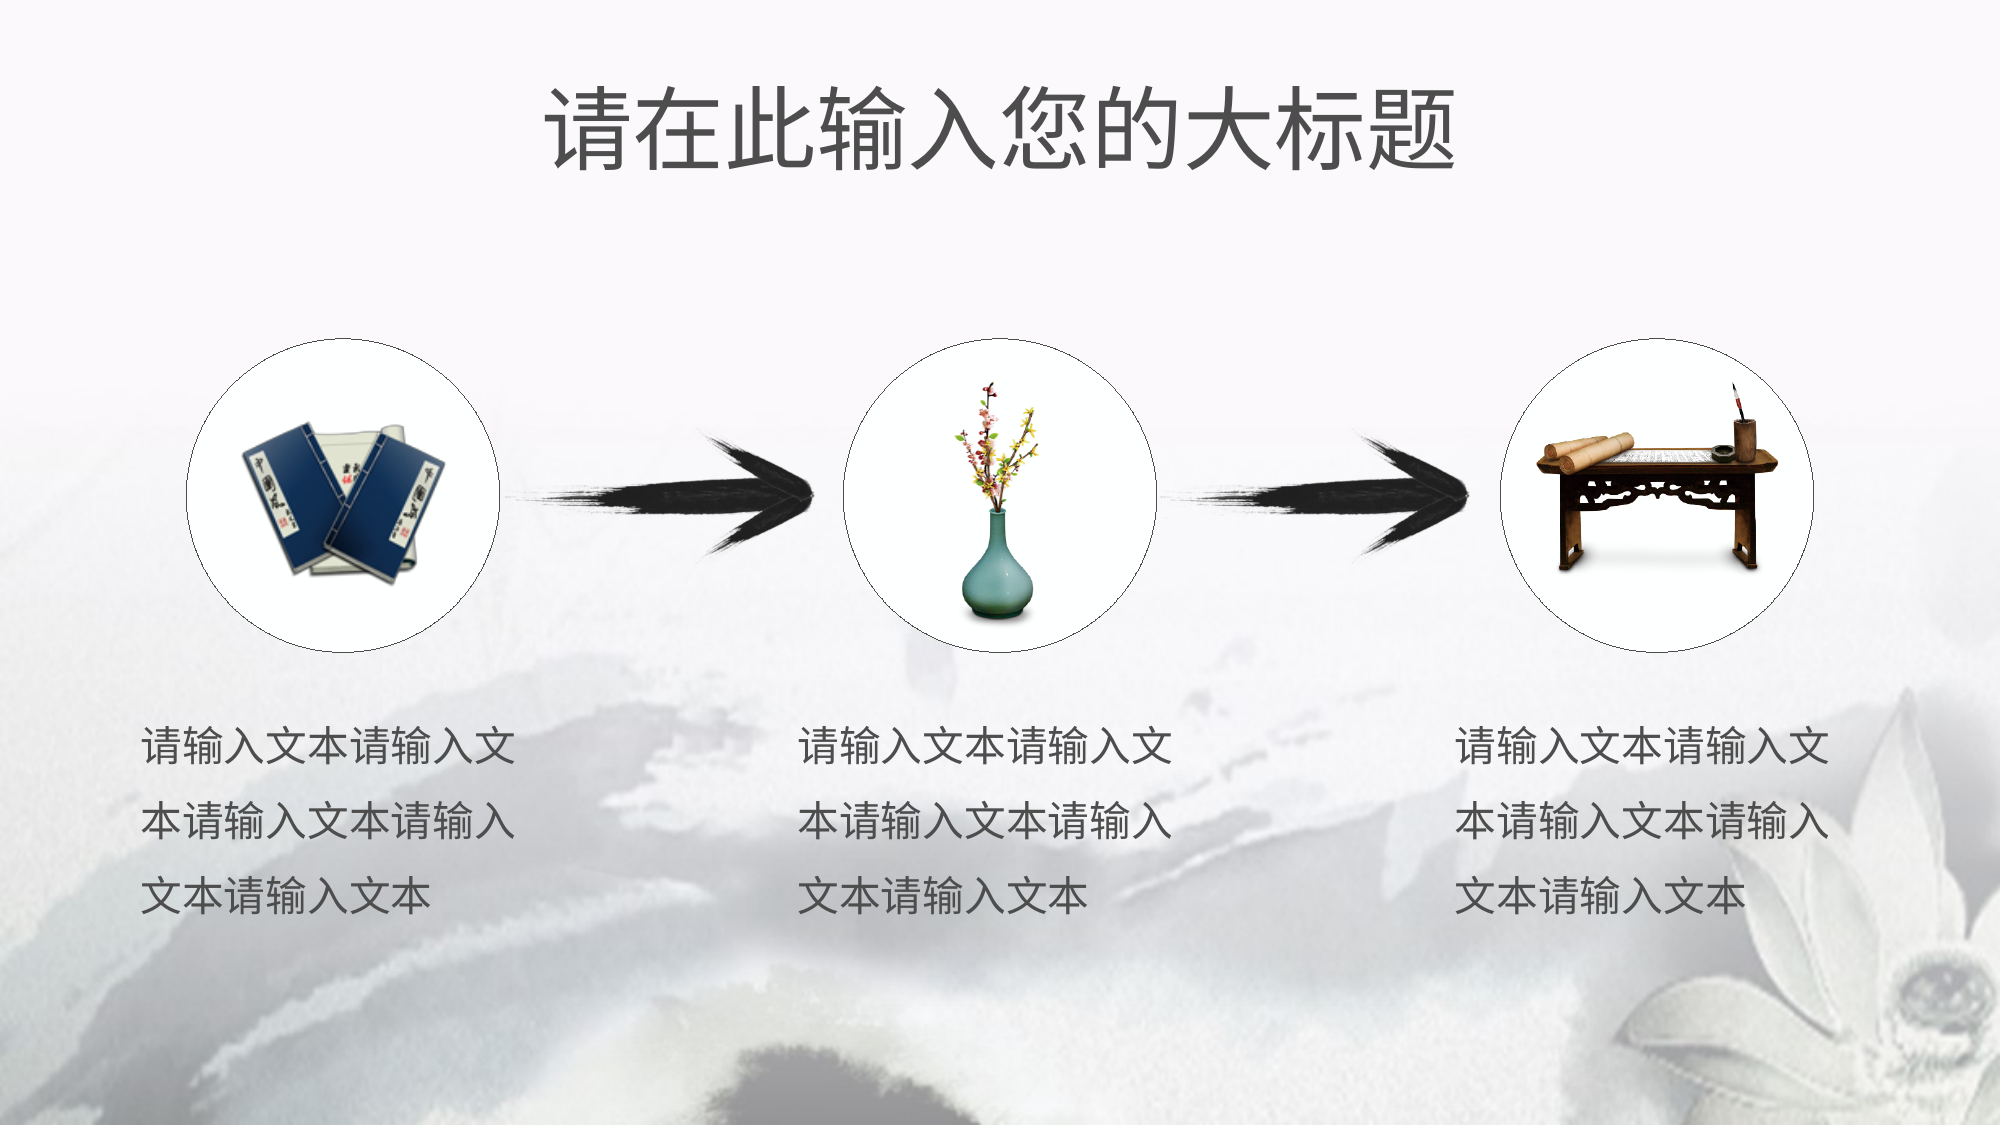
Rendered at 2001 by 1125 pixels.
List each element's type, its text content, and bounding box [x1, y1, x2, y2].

text_box [843, 338, 1156, 653]
title 请在此输入您的大标题 [234, 63, 1766, 203]
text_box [944, 367, 1056, 629]
picture [0, 0, 2000, 1125]
text_box 请输入文本请输入文本请输入文本请输入文本请输入文本 [125, 681, 561, 934]
text_box [186, 338, 500, 653]
text_box 请输入文本请输入文本请输入文本请输入文本请输入文本 [1439, 681, 1875, 934]
text_box [1548, 338, 1766, 382]
text_box [1500, 395, 1814, 653]
text_box 请输入文本请输入文本请输入文本请输入文本请输入文本 [782, 681, 1218, 934]
